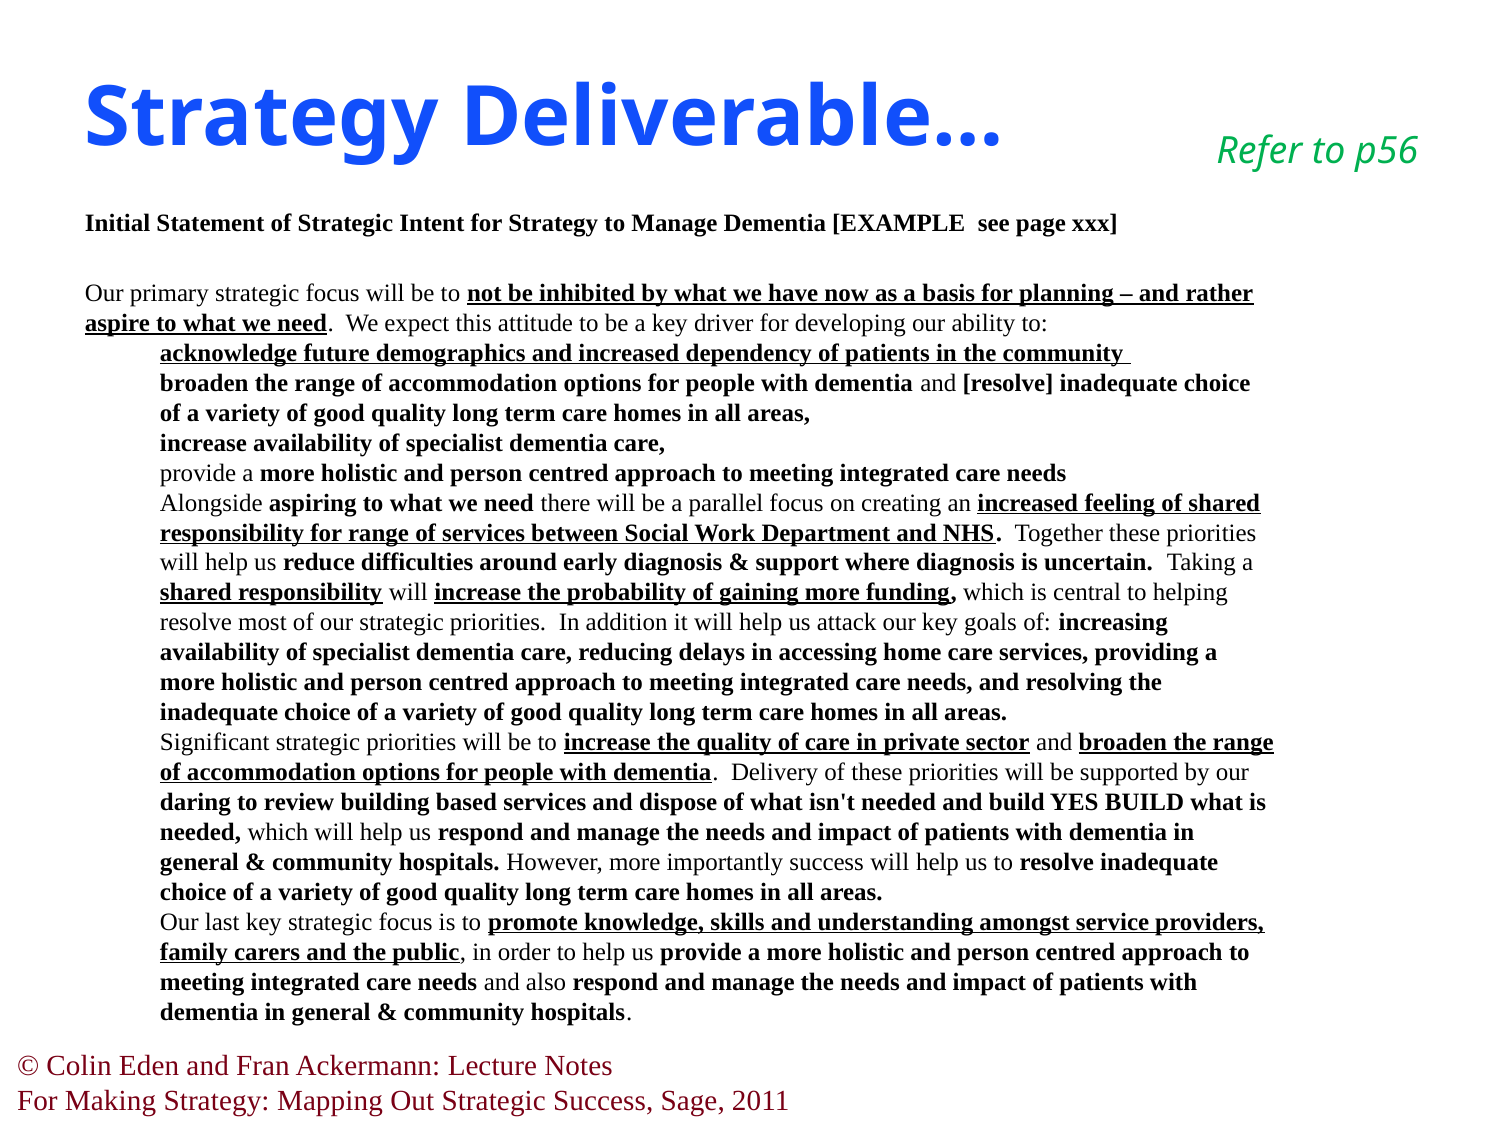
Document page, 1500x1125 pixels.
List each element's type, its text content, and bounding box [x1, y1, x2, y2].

text_box Refer to p56 [1201, 118, 1434, 179]
text_box Strategy Deliverable… [70, 54, 1344, 244]
text_box Initial Statement of Strategic Intent for Strategy to Manage Dementia [EXAMPLE see page xxx] Our primary strategic focus will be to not be inhibited by what we have now as a basis for planning – and rather aspire to what we need. We expect this attitude to be a key driver for developing our ability to: acknowledge future demographics and increased dependency of patients in the community broaden the range of accommodation options for people with dementia and [resolve] inadequate choice of a variety of good quality long term care homes in all areas, increase availability of specialist dementia care, provide a more holistic and person centred approach to meeting integrated care needs Alongside aspiring to what we need there will be a parallel focus on creating an increased feeling of shared responsibility for range of services between Social Work Department and NHS. Together these priorities will help us reduce difficulties around early diagnosis & support where diagnosis is uncertain. Taking a shared responsibility will increase the probability of gaining more funding, which is central to helping resolve most of our strategic priorities. In addition it will help us attack our key goals of: increasing availability of specialist dementia care, reducing delays in accessing home care services, providing a more holistic and person centred approach to meeting integrated care needs, and resolving the inadequate choice of a variety of good quality long term care homes in all areas. Significant strategic priorities will be to increase the quality of care in private sector and broaden the range of accommodation options for people with dementia. Delivery of these priorities will be supported by our daring to review building based services and dispose of what isn't needed and build YES BUILD what is needed, which will help us respond and manage the needs and impact of patients with dementia in general & community hospitals. However, more importantly success will help us to resolve inadequate choice of a variety of good quality long term care homes in all areas. Our last key strategic focus is to promote knowledge, skills and understanding amongst service providers, family carers and the public, in order to help us provide a more holistic and person centred approach to meeting integrated care needs and also respond and manage the needs and impact of patients with dementia in general & community hospitals. [70, 244, 1289, 1063]
